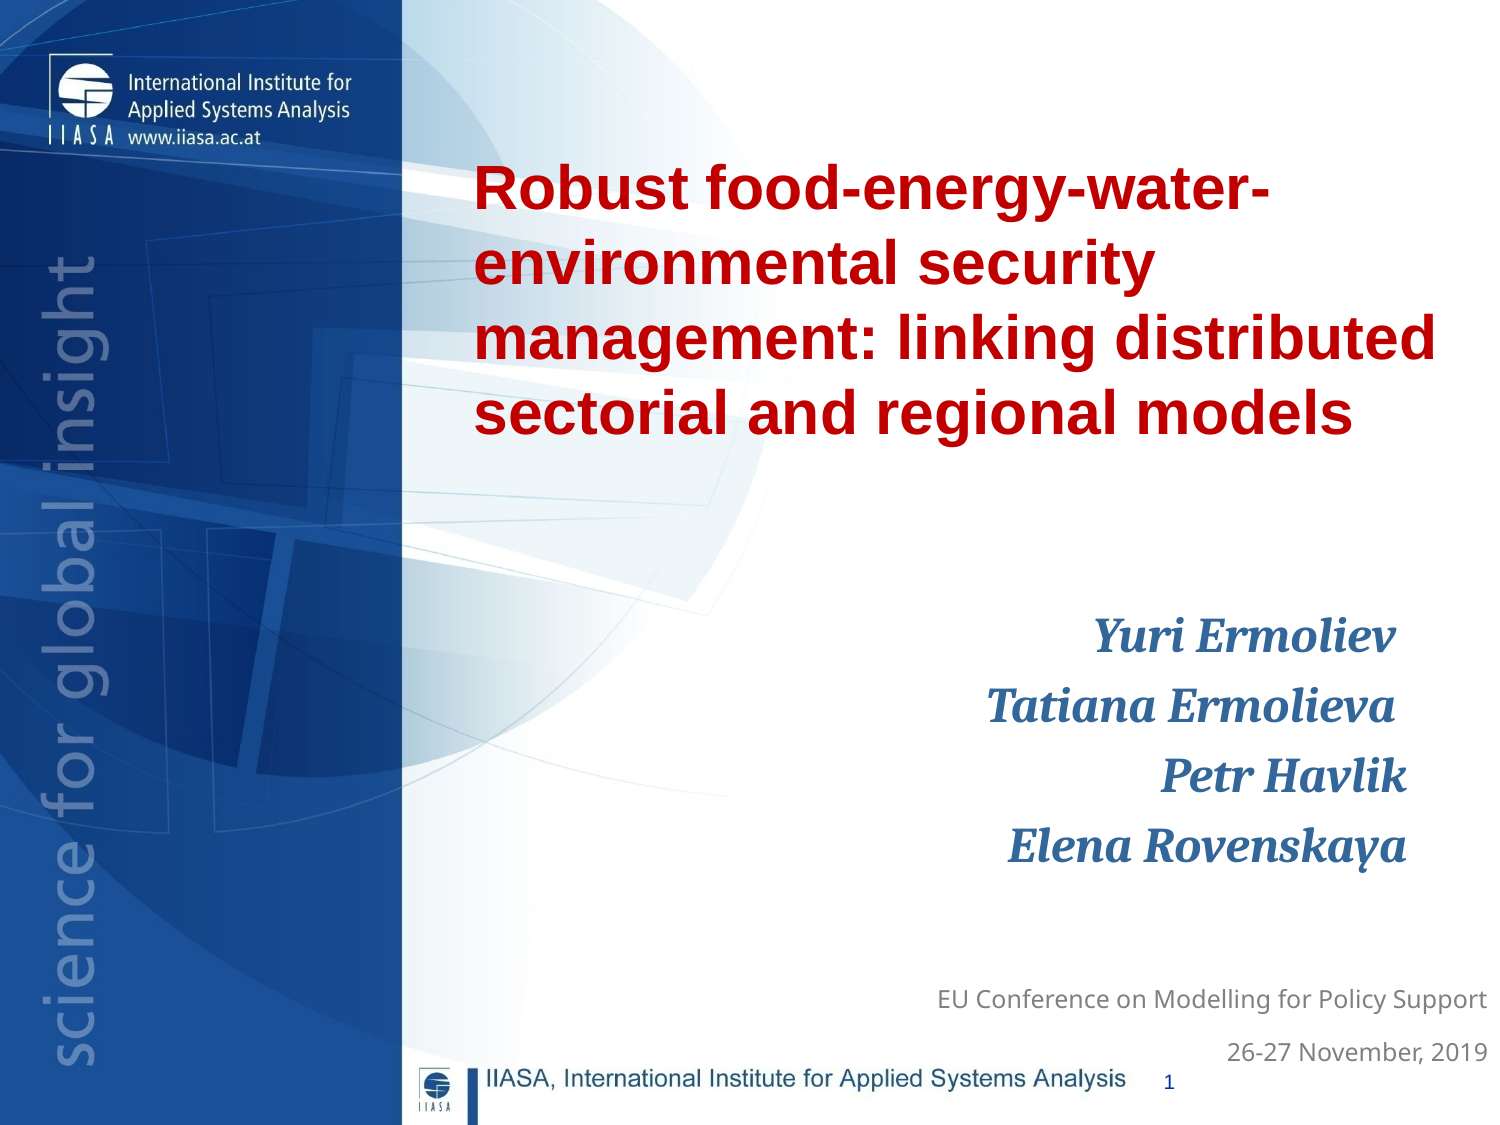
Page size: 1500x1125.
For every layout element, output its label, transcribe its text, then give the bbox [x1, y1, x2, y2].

subtitle Yuri Ermoliev Tatiana Ermolieva Petr Havlik Elena Rovenskaya [454, 622, 1483, 758]
text_box Robust food-energy-water-environmental security management: linking distributed sectorial and regional models [398, 0, 1500, 622]
slide_number 1 [1163, 1068, 1424, 1122]
picture [0, 0, 1500, 1125]
text_box EU Conference on Modelling for Policy Support 26-27 November, 2019 [784, 893, 1500, 1075]
